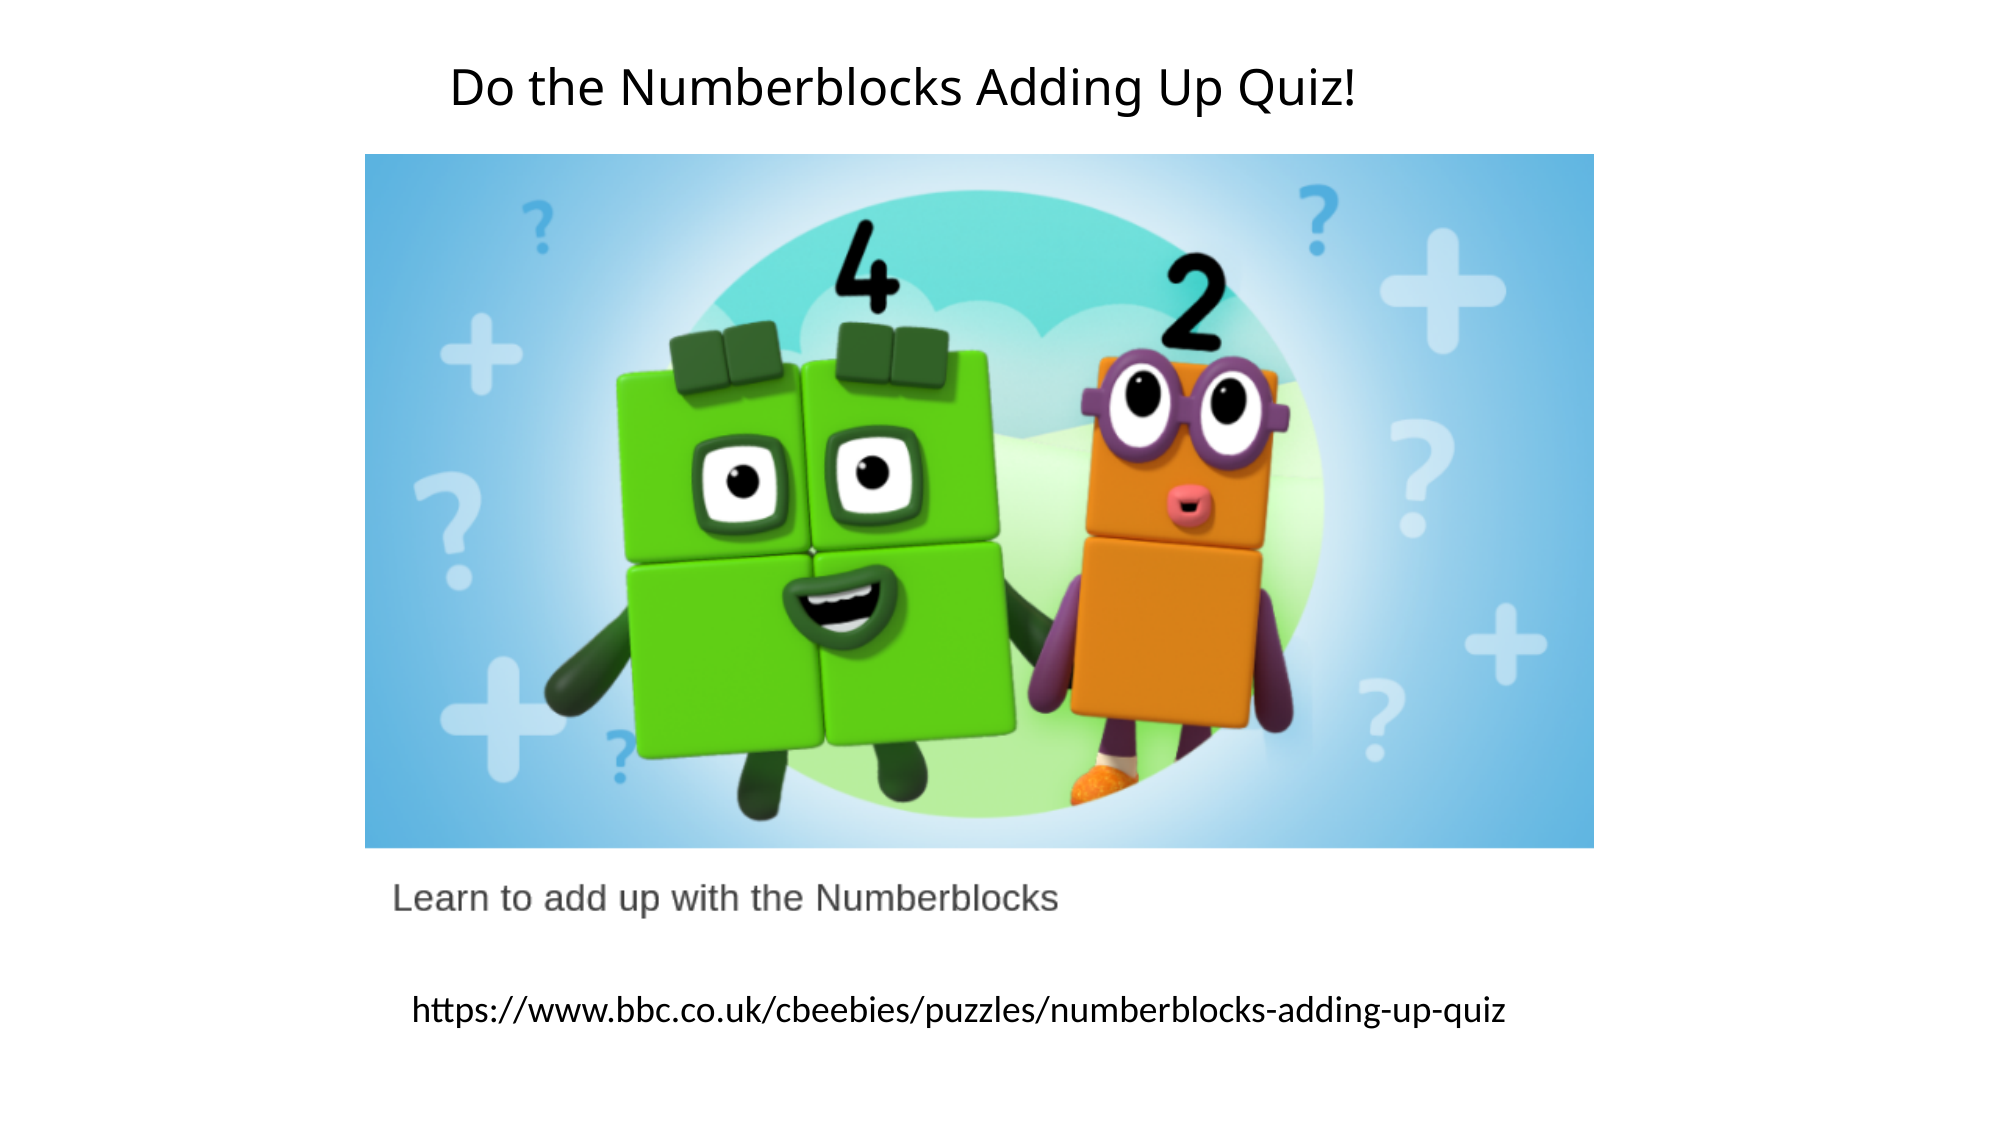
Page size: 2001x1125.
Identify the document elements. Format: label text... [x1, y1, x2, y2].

picture [365, 154, 1594, 947]
text_box https://www.bbc.co.uk/cbeebies/puzzles/numberblocks-adding-up-quiz [396, 977, 1646, 1038]
text_box Do the Numberblocks Adding Up Quiz! [434, 48, 1784, 123]
